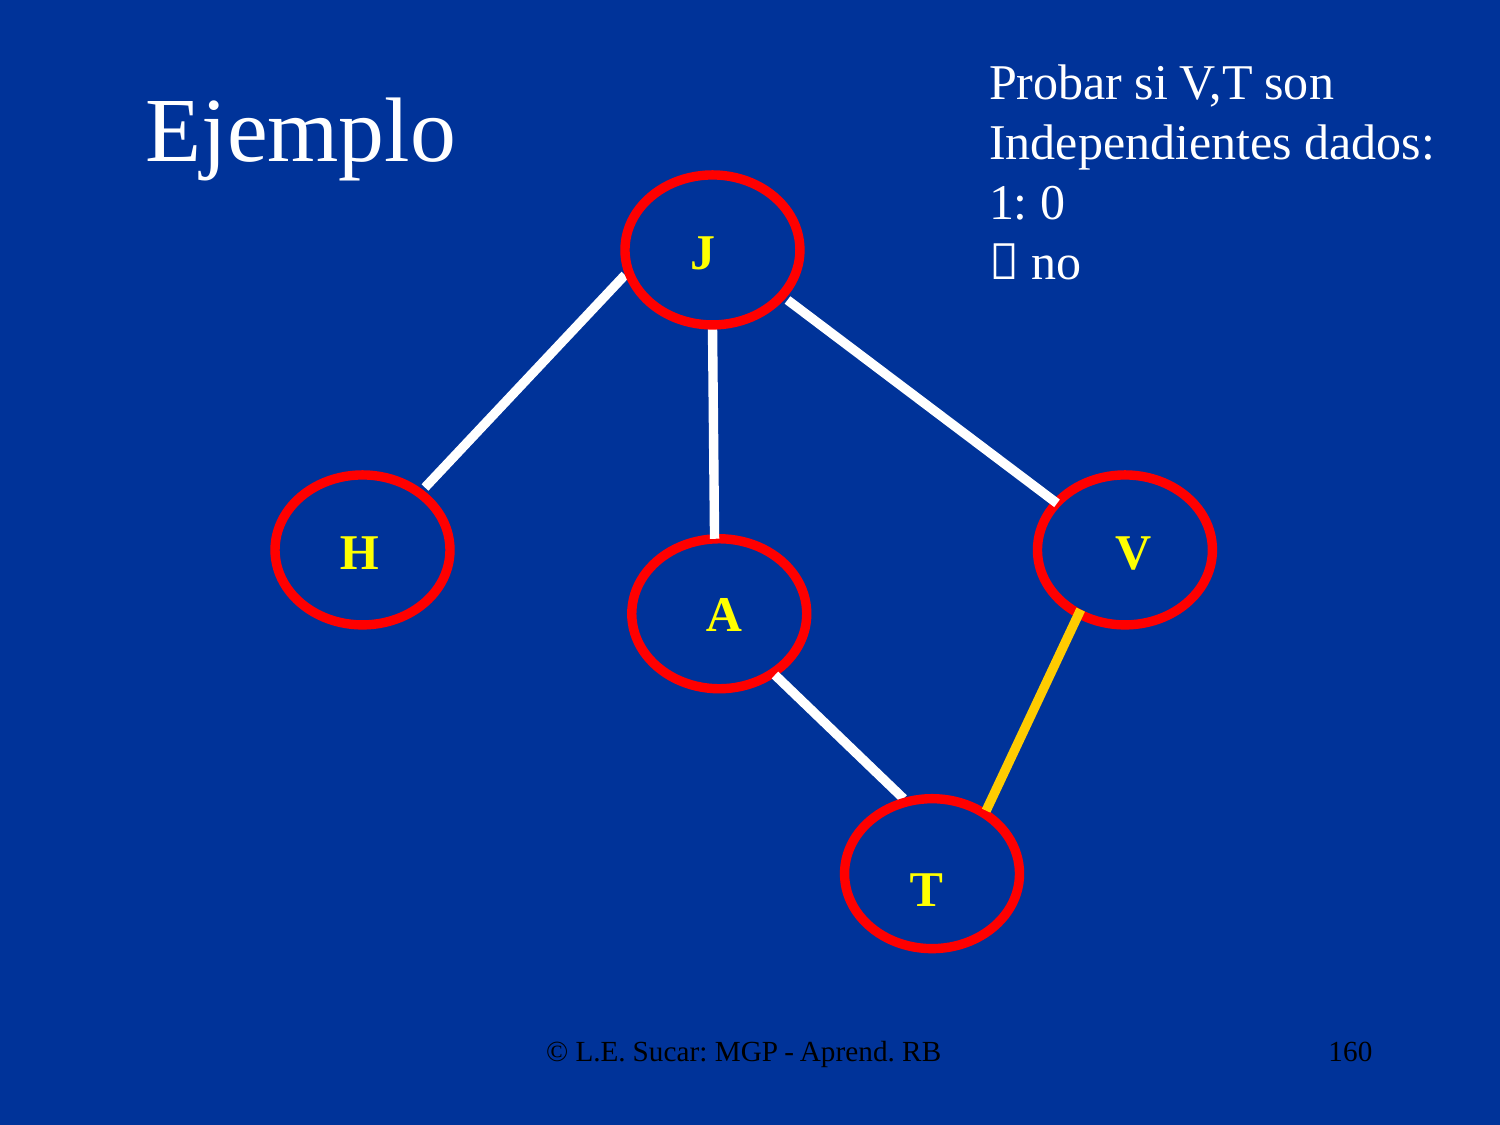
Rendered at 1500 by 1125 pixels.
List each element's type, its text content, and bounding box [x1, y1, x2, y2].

text_box [1037, 474, 1213, 625]
text_box H [325, 512, 394, 588]
text_box T [894, 848, 958, 924]
text_box [844, 798, 1020, 949]
text_box A [691, 574, 757, 649]
text_box [624, 174, 800, 325]
text_box [275, 474, 451, 625]
text_box Probar si V,T son Independientes dados: 1: 0  no [974, 42, 1451, 298]
text_box V [1100, 512, 1166, 588]
footer © L.E. Sucar: MGP - Aprend. RB [449, 1024, 1038, 1101]
text_box [631, 538, 807, 689]
slide_number 160 [1074, 1024, 1388, 1101]
text_box J [675, 212, 730, 288]
title Ejemplo [53, 31, 550, 219]
